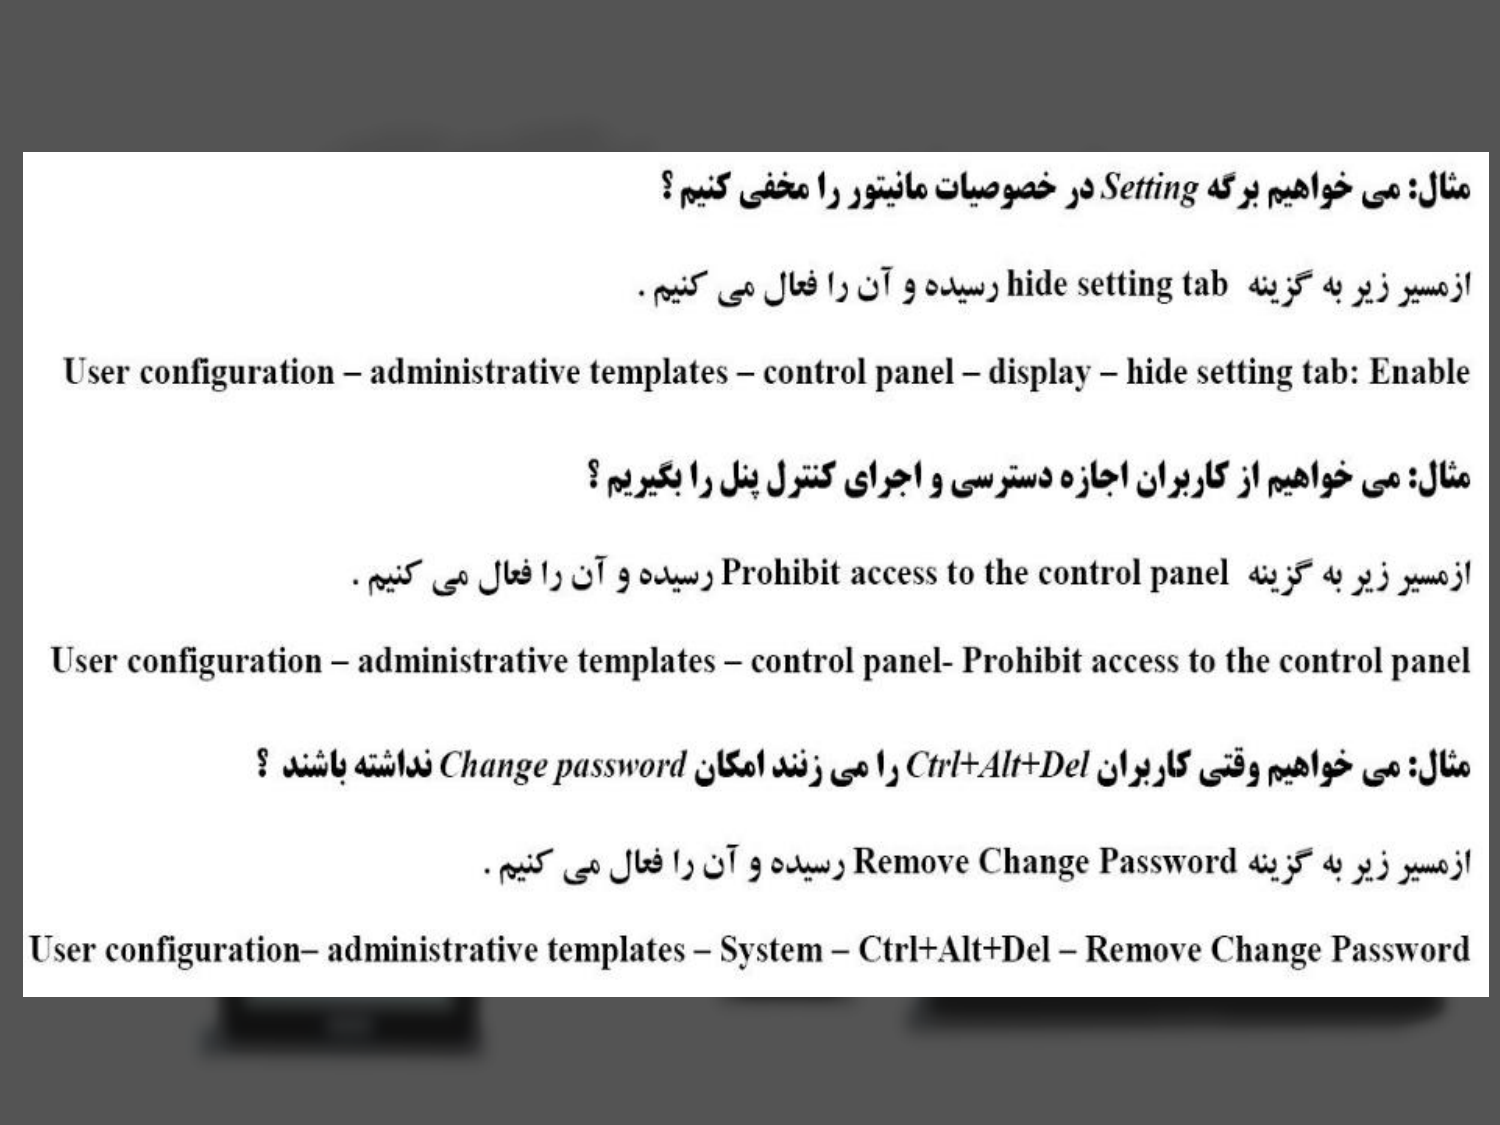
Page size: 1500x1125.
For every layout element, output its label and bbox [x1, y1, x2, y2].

picture [0, 0, 1500, 1125]
list [22, 152, 1489, 997]
